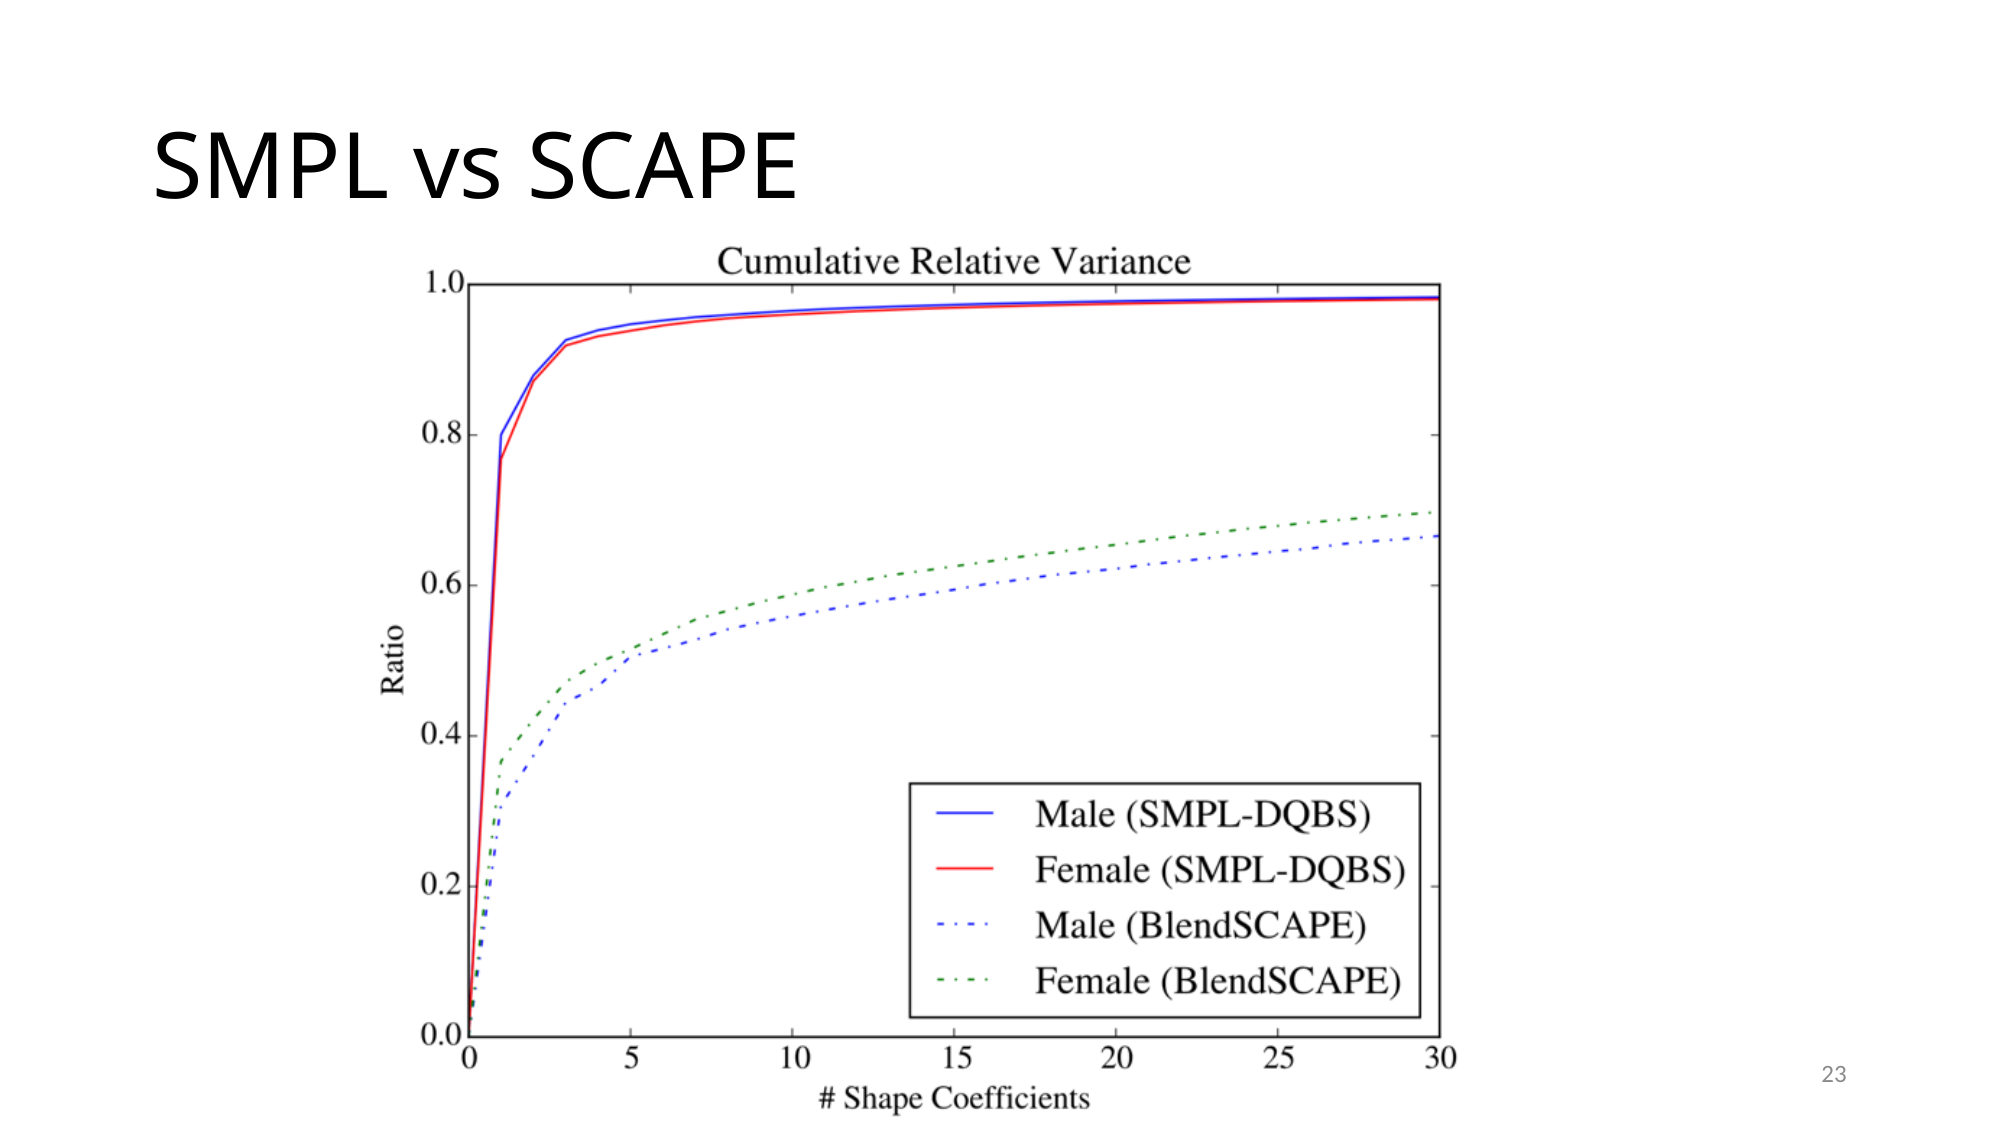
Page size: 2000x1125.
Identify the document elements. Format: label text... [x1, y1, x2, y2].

picture [369, 235, 1462, 1125]
title SMPL vs SCAPE [137, 59, 1862, 278]
slide_number 23 [1462, 1042, 1862, 1103]
